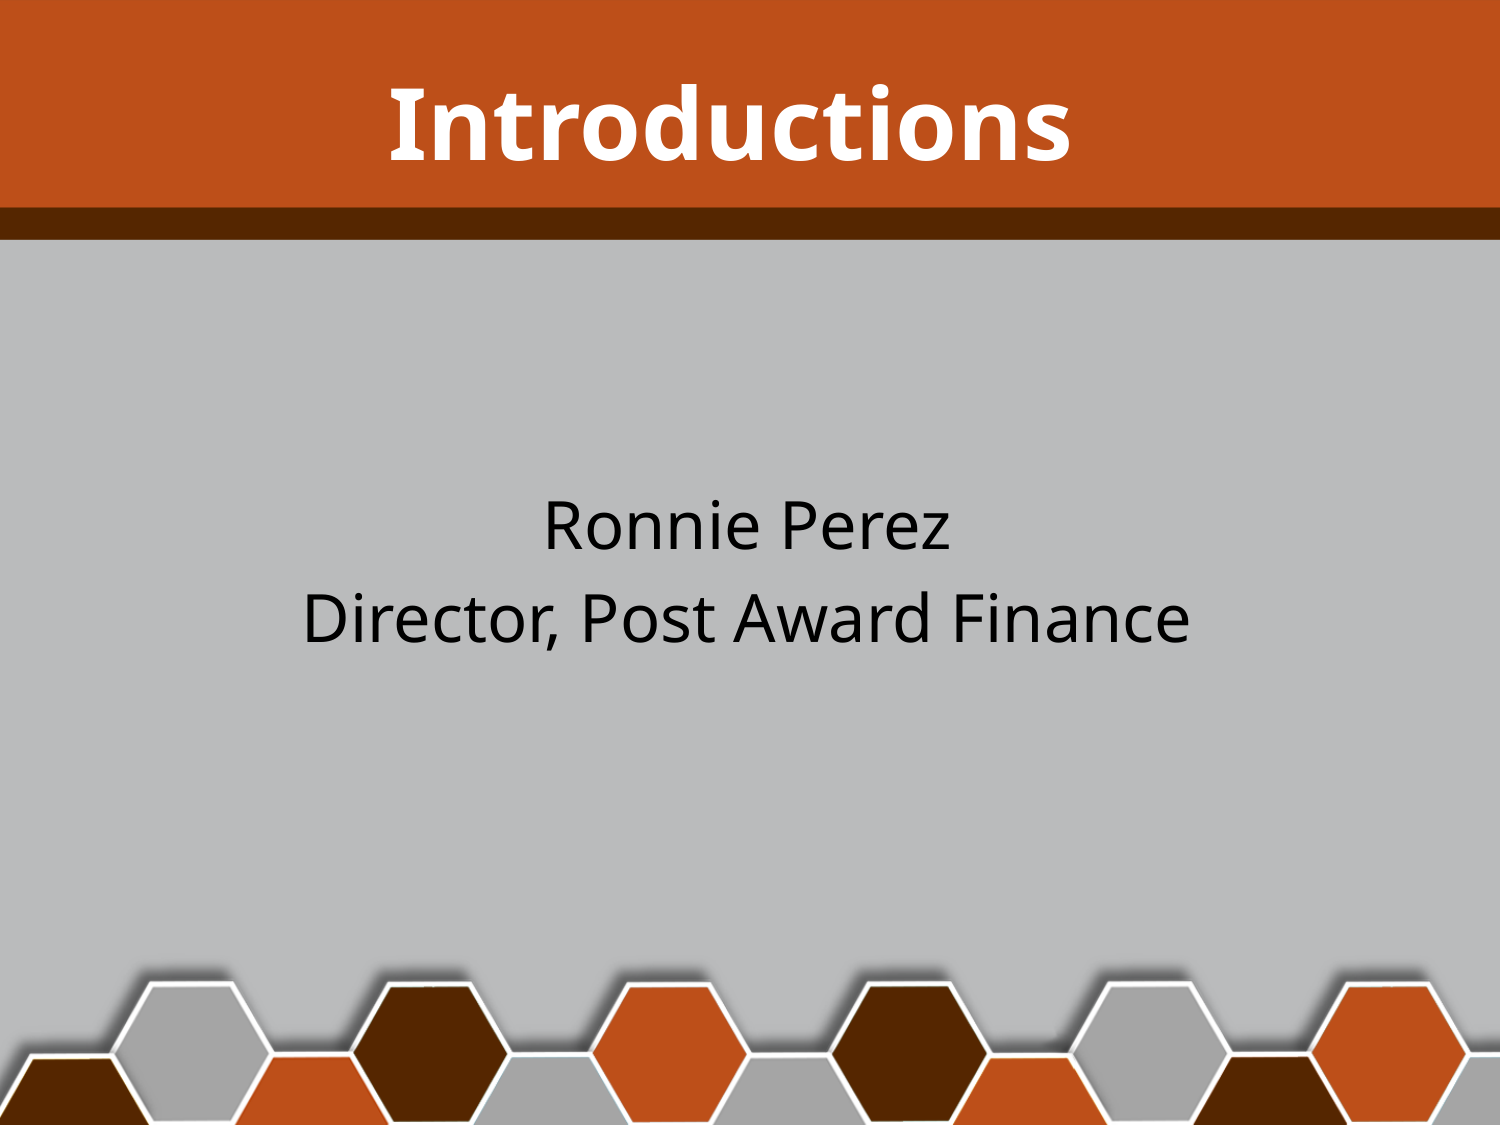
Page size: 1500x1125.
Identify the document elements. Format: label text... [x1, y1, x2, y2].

picture [0, 0, 1500, 1125]
subtitle Ronnie Perez Director, Post Award Finance [99, 474, 1395, 763]
title Introductions [37, 0, 1425, 242]
